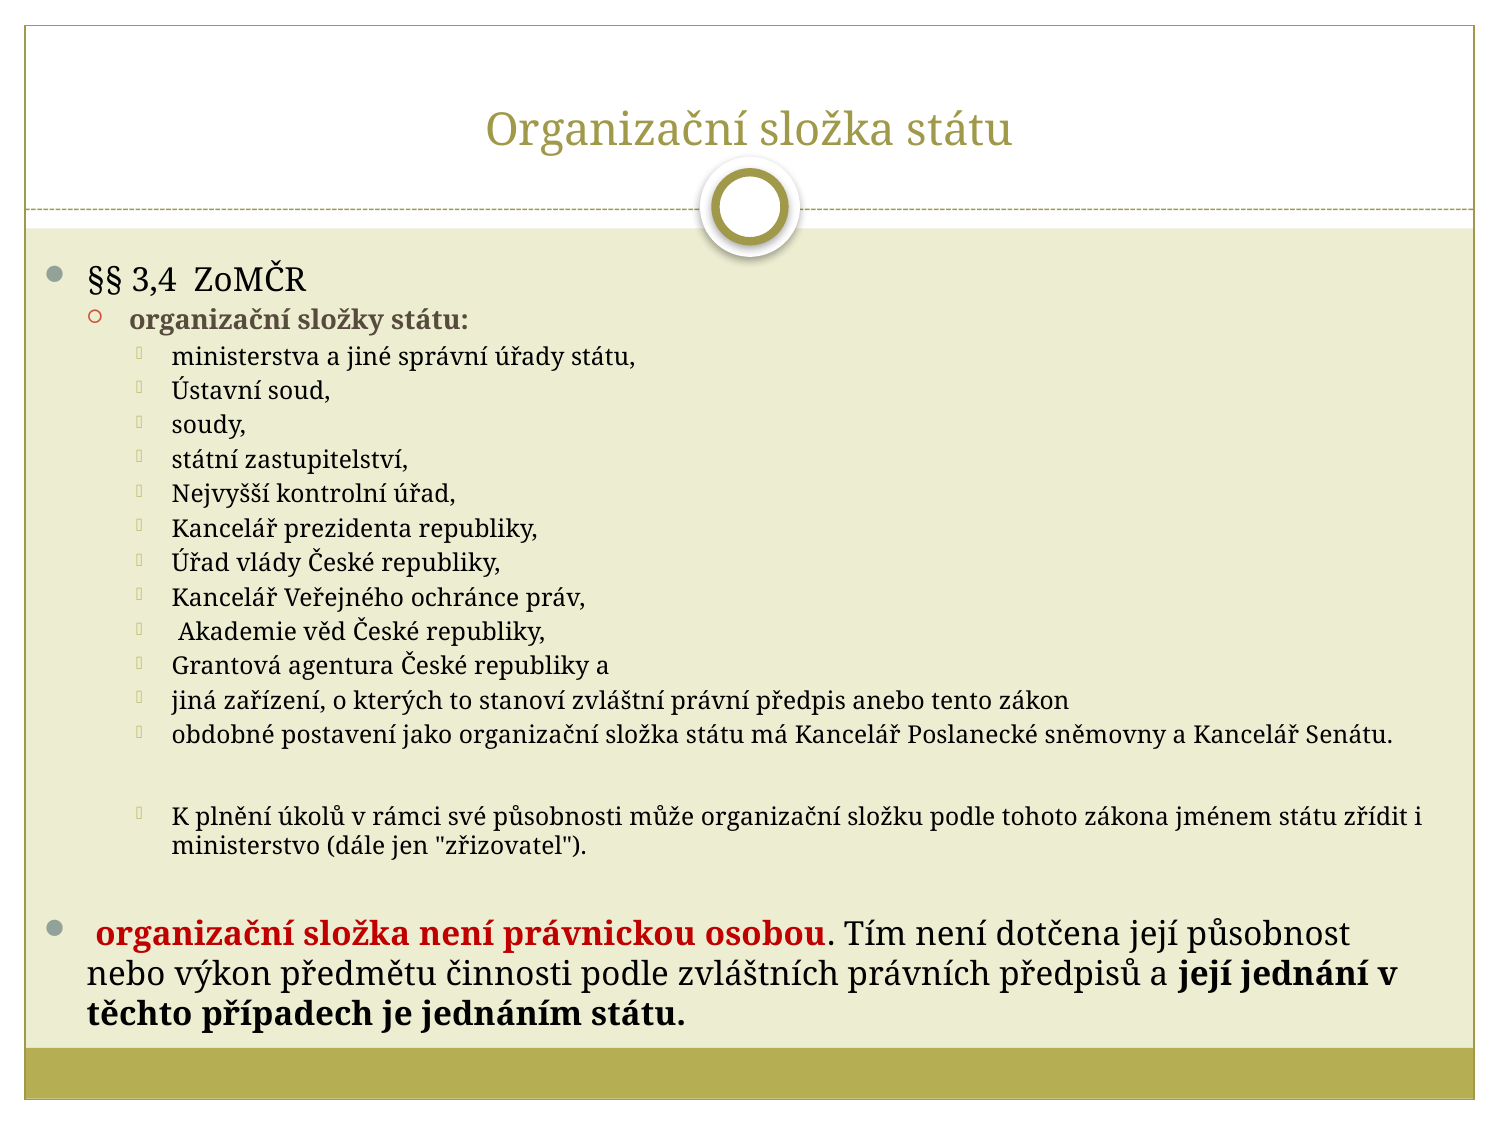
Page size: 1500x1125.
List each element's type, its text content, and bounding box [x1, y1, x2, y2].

title Organizační složka státu [49, 37, 1450, 162]
list §§ 3,4 ZoMČR organizační složky státu: ministerstva a jiné správní úřady státu, Ústavní soud, soudy, státní zastupitelství, Nejvyšší kontrolní úřad, Kancelář prezidenta republiky, Úřad vlády České republiky, Kancelář Veřejného ochránce práv, Akademie věd České republiky, Grantová agentura České republiky a jiná zařízení, o kterých to stanoví zvláštní právní předpis anebo tento zákon obdobné postavení jako organizační složka státu má Kancelář Poslanecké sněmovny a Kancelář Senátu. K plnění úkolů v rámci své působnosti může organizační složku podle tohoto zákona jménem státu zřídit i ministerstvo (dále jen "zřizovatel"). organizační složka není právnickou osobou. Tím není dotčena její působnost nebo výkon předmětu činnosti podle zvláštních právních předpisů a její jednání v těchto případech je jednáním státu. [29, 250, 1445, 1047]
